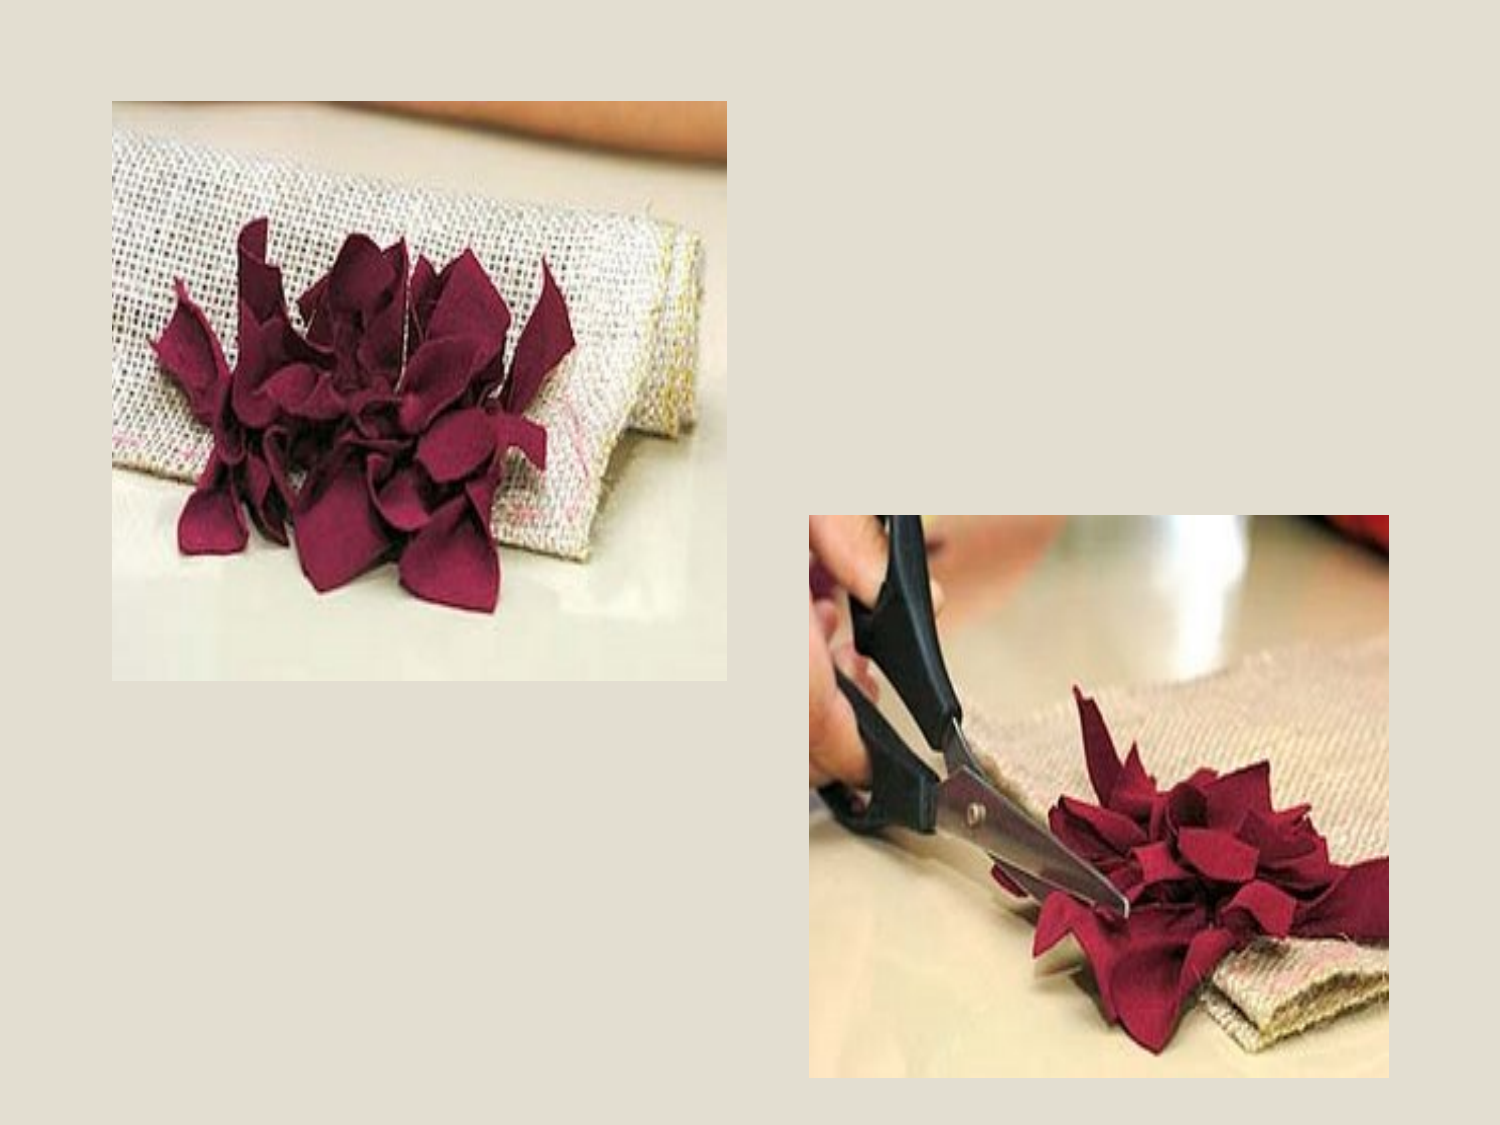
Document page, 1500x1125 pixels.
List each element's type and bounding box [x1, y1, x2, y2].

picture [111, 101, 727, 681]
picture [808, 514, 1390, 1078]
